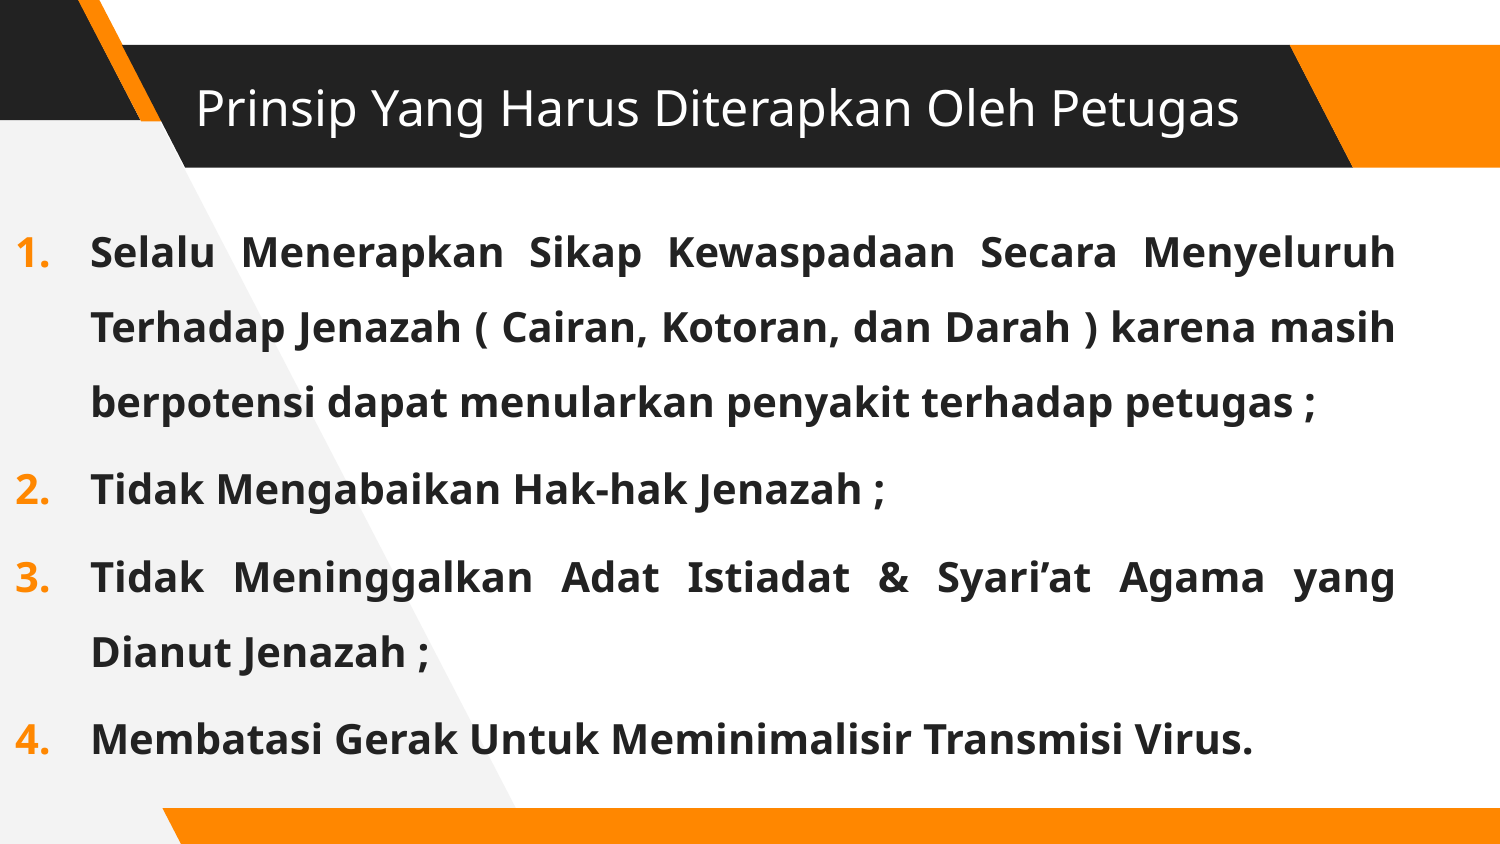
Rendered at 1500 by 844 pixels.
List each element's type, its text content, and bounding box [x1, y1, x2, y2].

text_box Selalu Menerapkan Sikap Kewaspadaan Secara Menyeluruh Terhadap Jenazah ( Cairan, Kotoran, dan Darah ) karena masih berpotensi dapat menularkan penyakit terhadap petugas ; Tidak Mengabaikan Hak-hak Jenazah ; Tidak Meninggalkan Adat Istiadat & Syari’at Agama yang Dianut Jenazah ; Membatasi Gerak Untuk Meminimalisir Transmisi Virus. [0, 185, 1413, 769]
title Prinsip Yang Harus Diterapkan Oleh Petugas [180, 44, 1424, 168]
